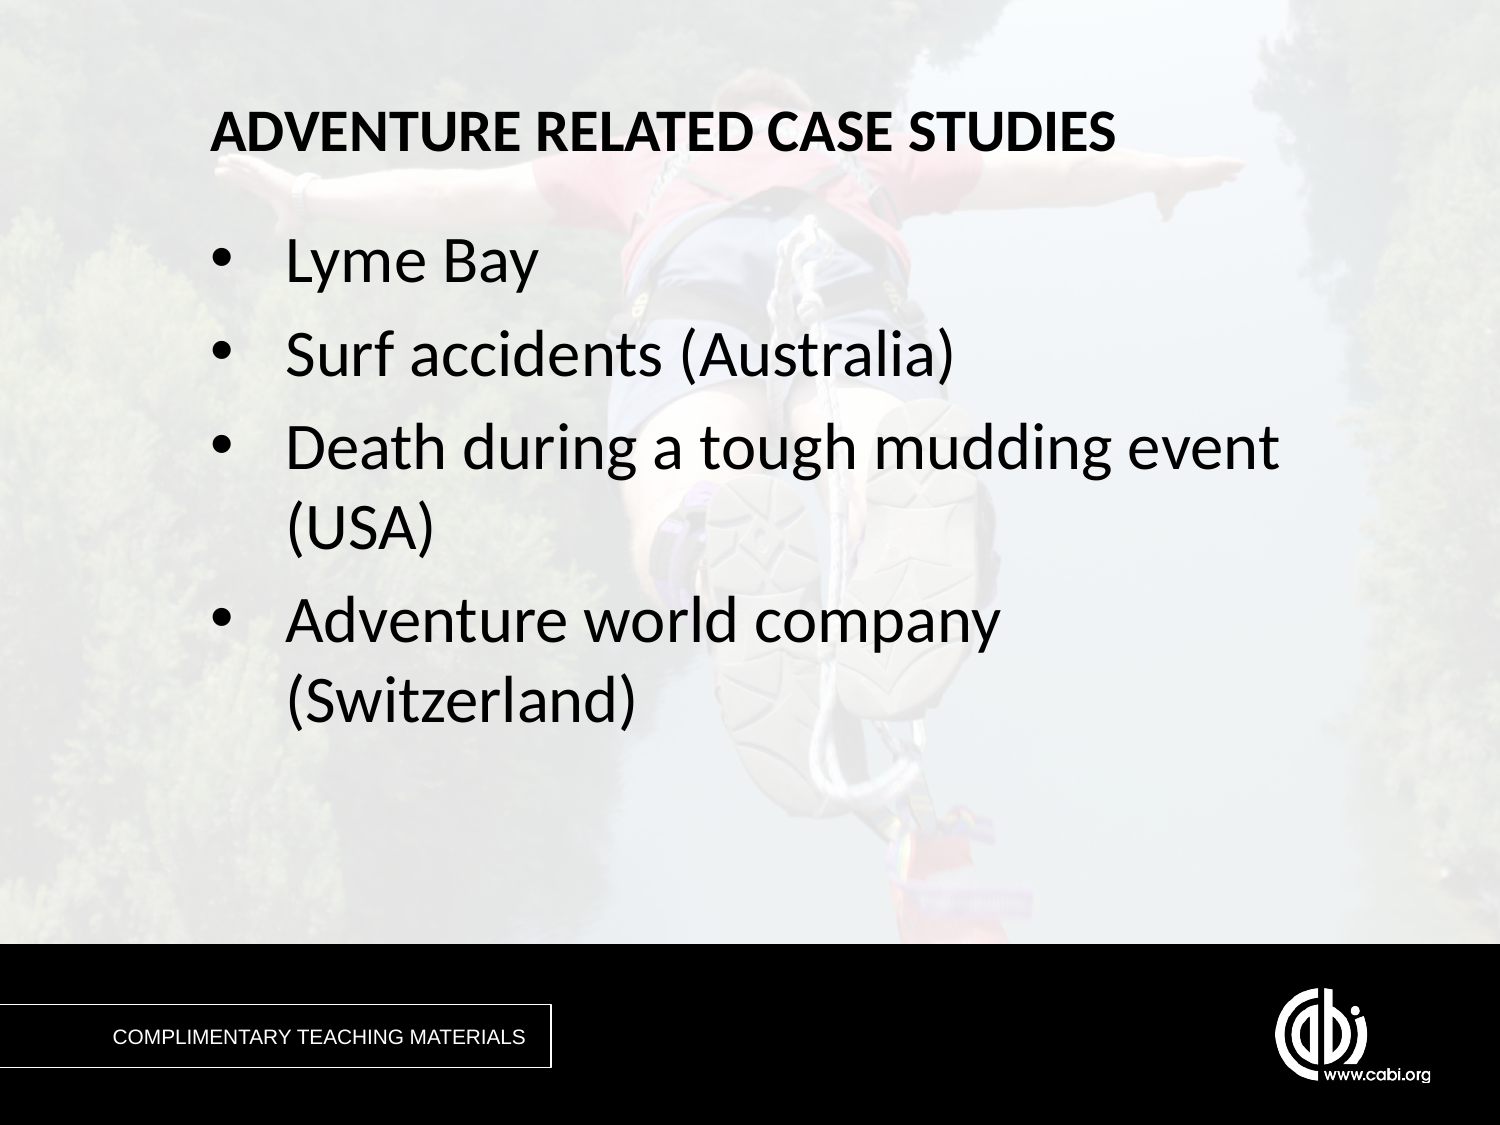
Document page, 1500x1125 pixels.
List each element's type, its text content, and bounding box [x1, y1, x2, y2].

title ADVENTURE RELATED CASE STUDIES [195, 45, 1376, 209]
list Lyme Bay Surf accidents (Australia) Death during a tough mudding event (USA) Adventure world company (Switzerland) [195, 209, 1376, 917]
